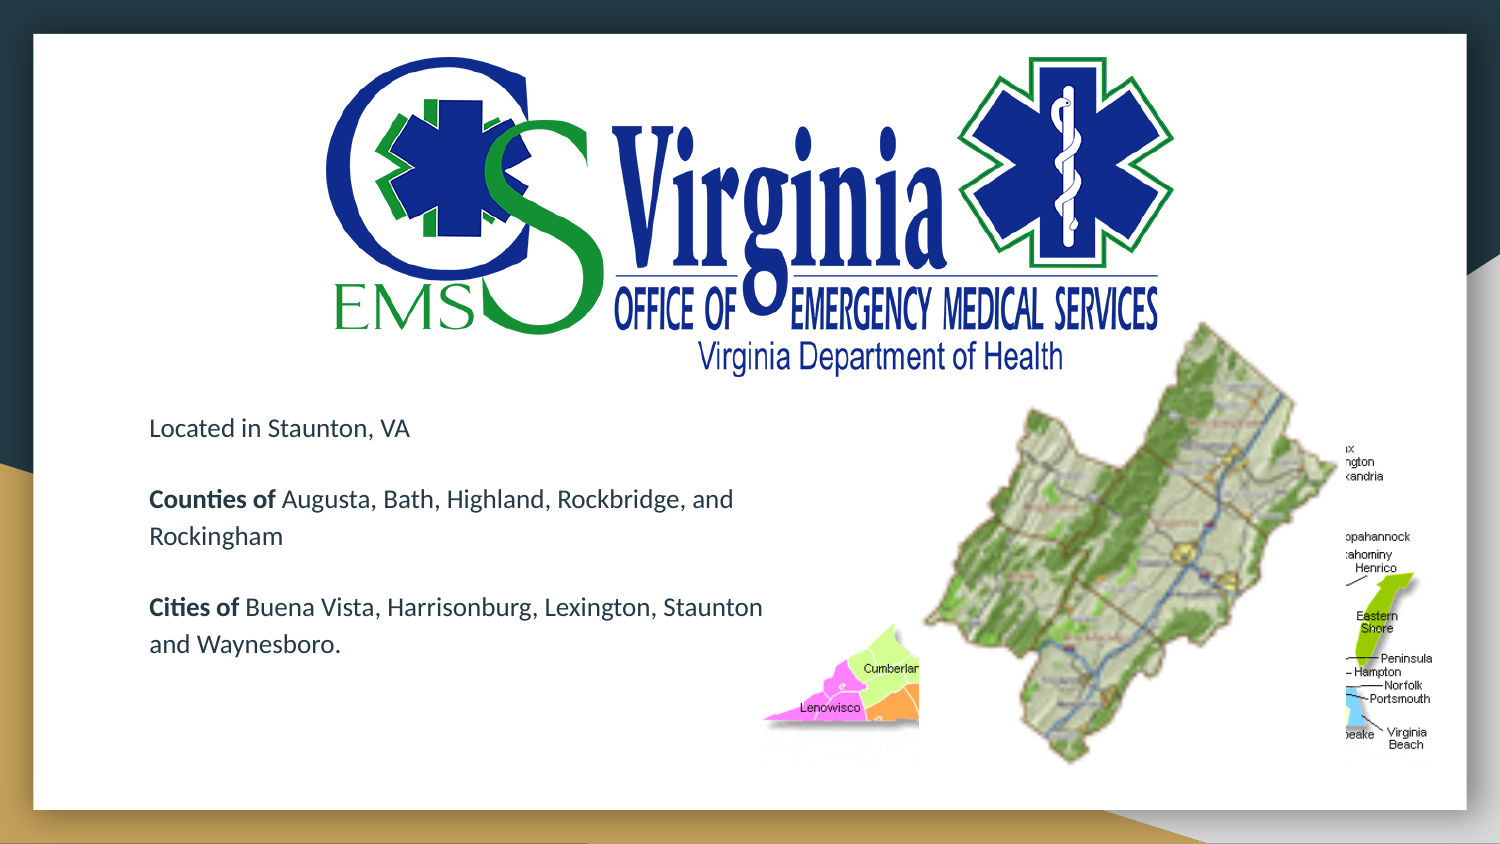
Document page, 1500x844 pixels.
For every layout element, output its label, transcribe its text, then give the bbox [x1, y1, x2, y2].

picture [326, 56, 1432, 769]
list Located in Staunton, VA Counties of Augusta, Bath, Highland, Rockbridge, and Rockingham Cities of Buena Vista, Harrisonburg, Lexington, Staunton and Waynesboro. [134, 390, 761, 729]
